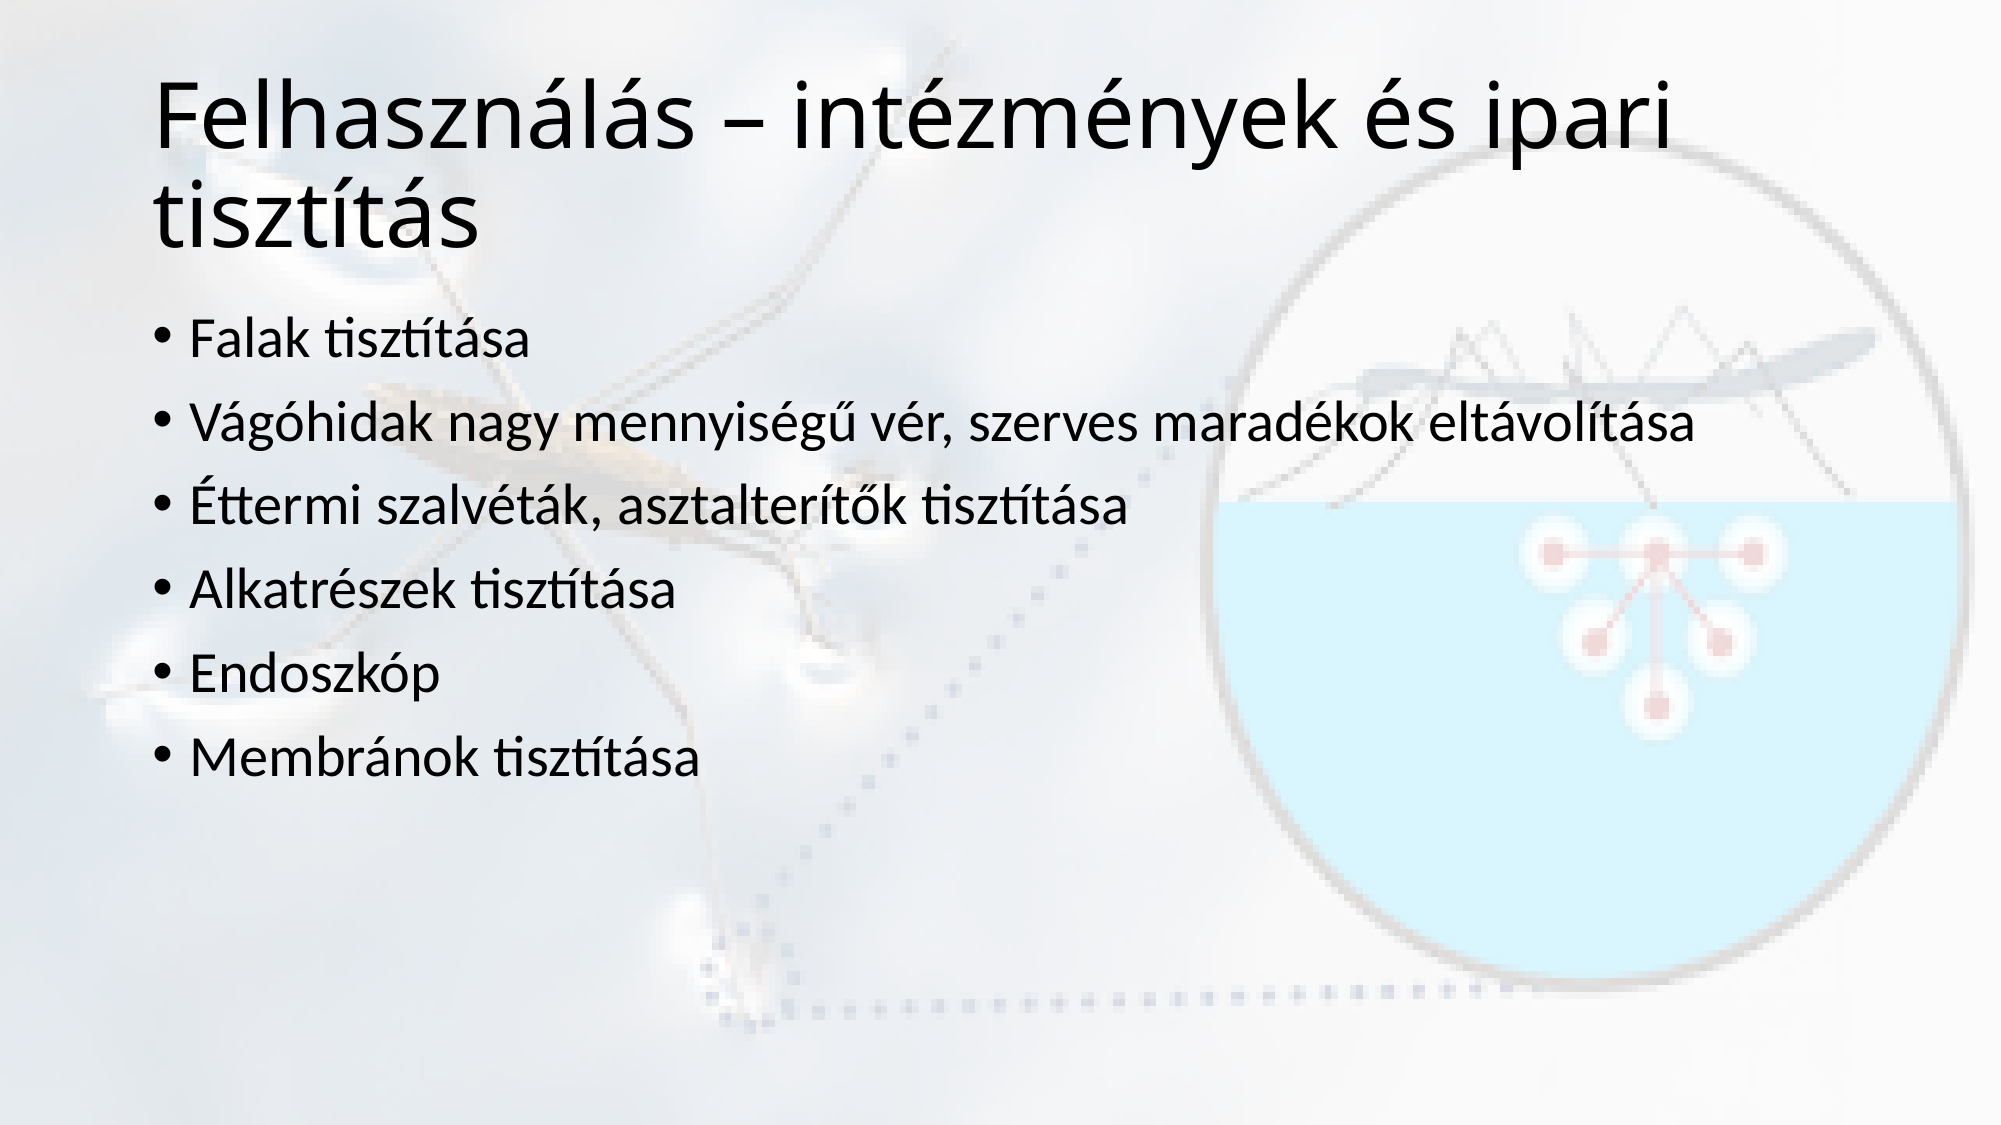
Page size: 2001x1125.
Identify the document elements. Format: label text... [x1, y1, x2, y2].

title Felhasználás – intézmények és ipari tisztítás [137, 59, 1863, 278]
list Falak tisztítása Vágóhidak nagy mennyiségű vér, szerves maradékok eltávolítása Éttermi szalvéták, asztalterítők tisztítása Alkatrészek tisztítása Endoszkóp Membránok tisztítása [137, 299, 1863, 1014]
